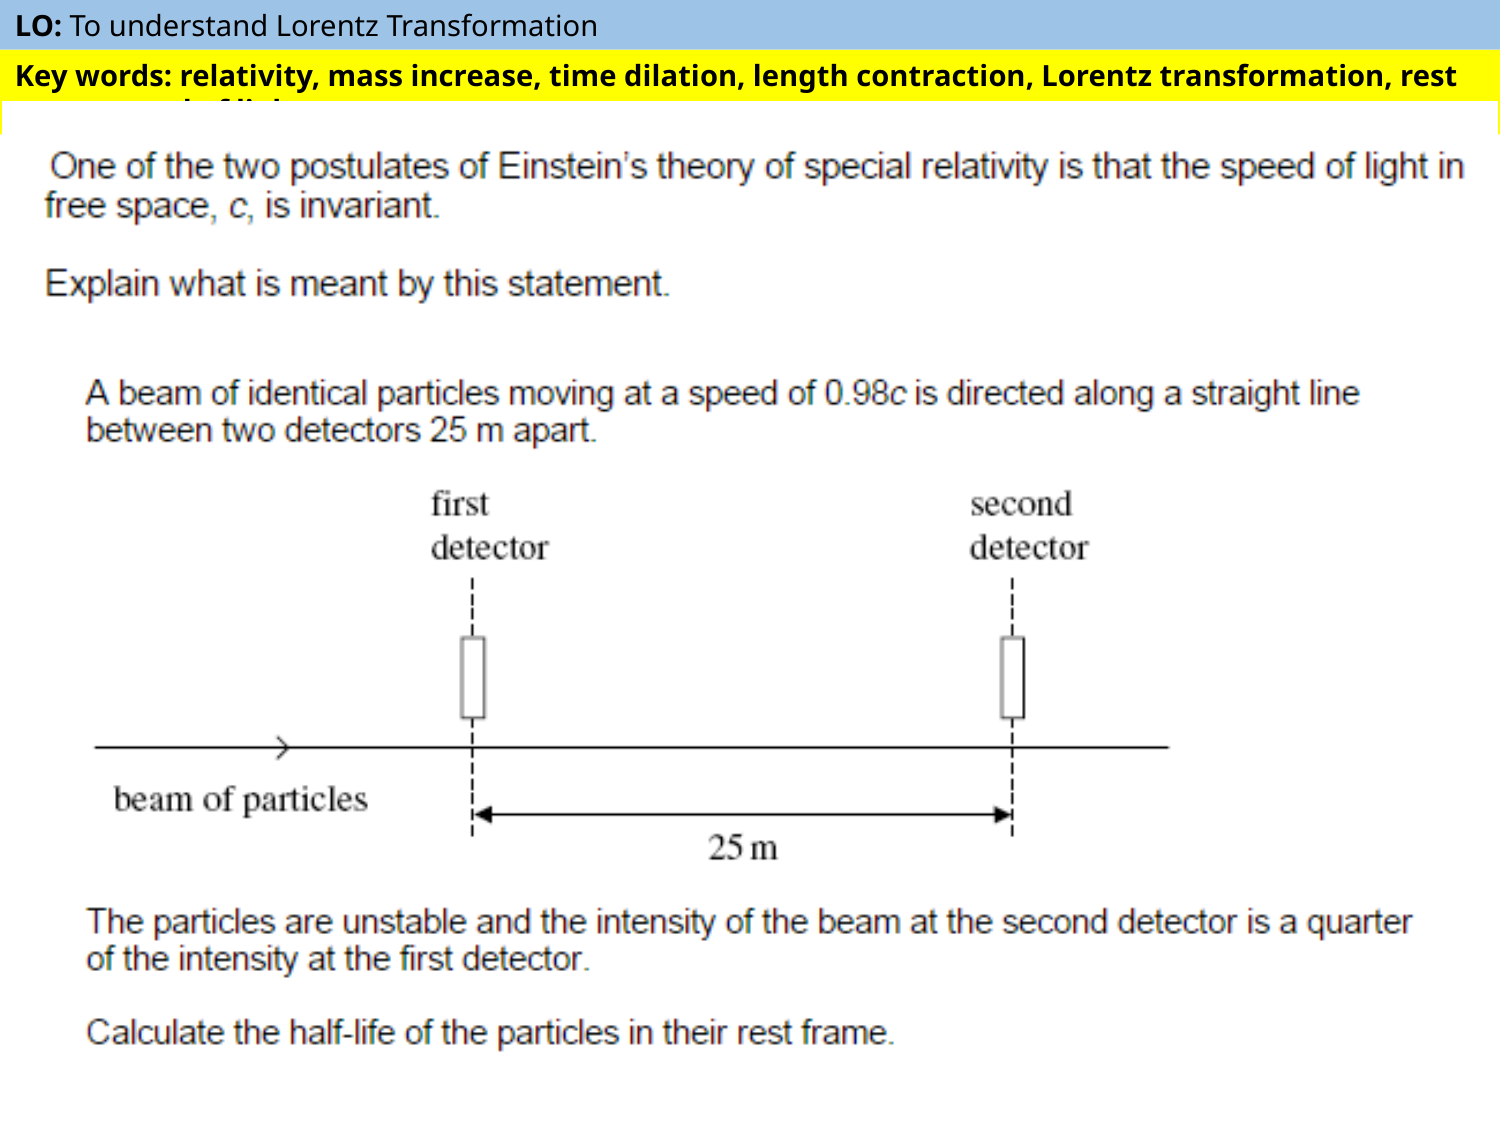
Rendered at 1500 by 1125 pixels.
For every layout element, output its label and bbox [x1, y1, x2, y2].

picture [57, 349, 1443, 1111]
picture [2, 101, 1499, 315]
